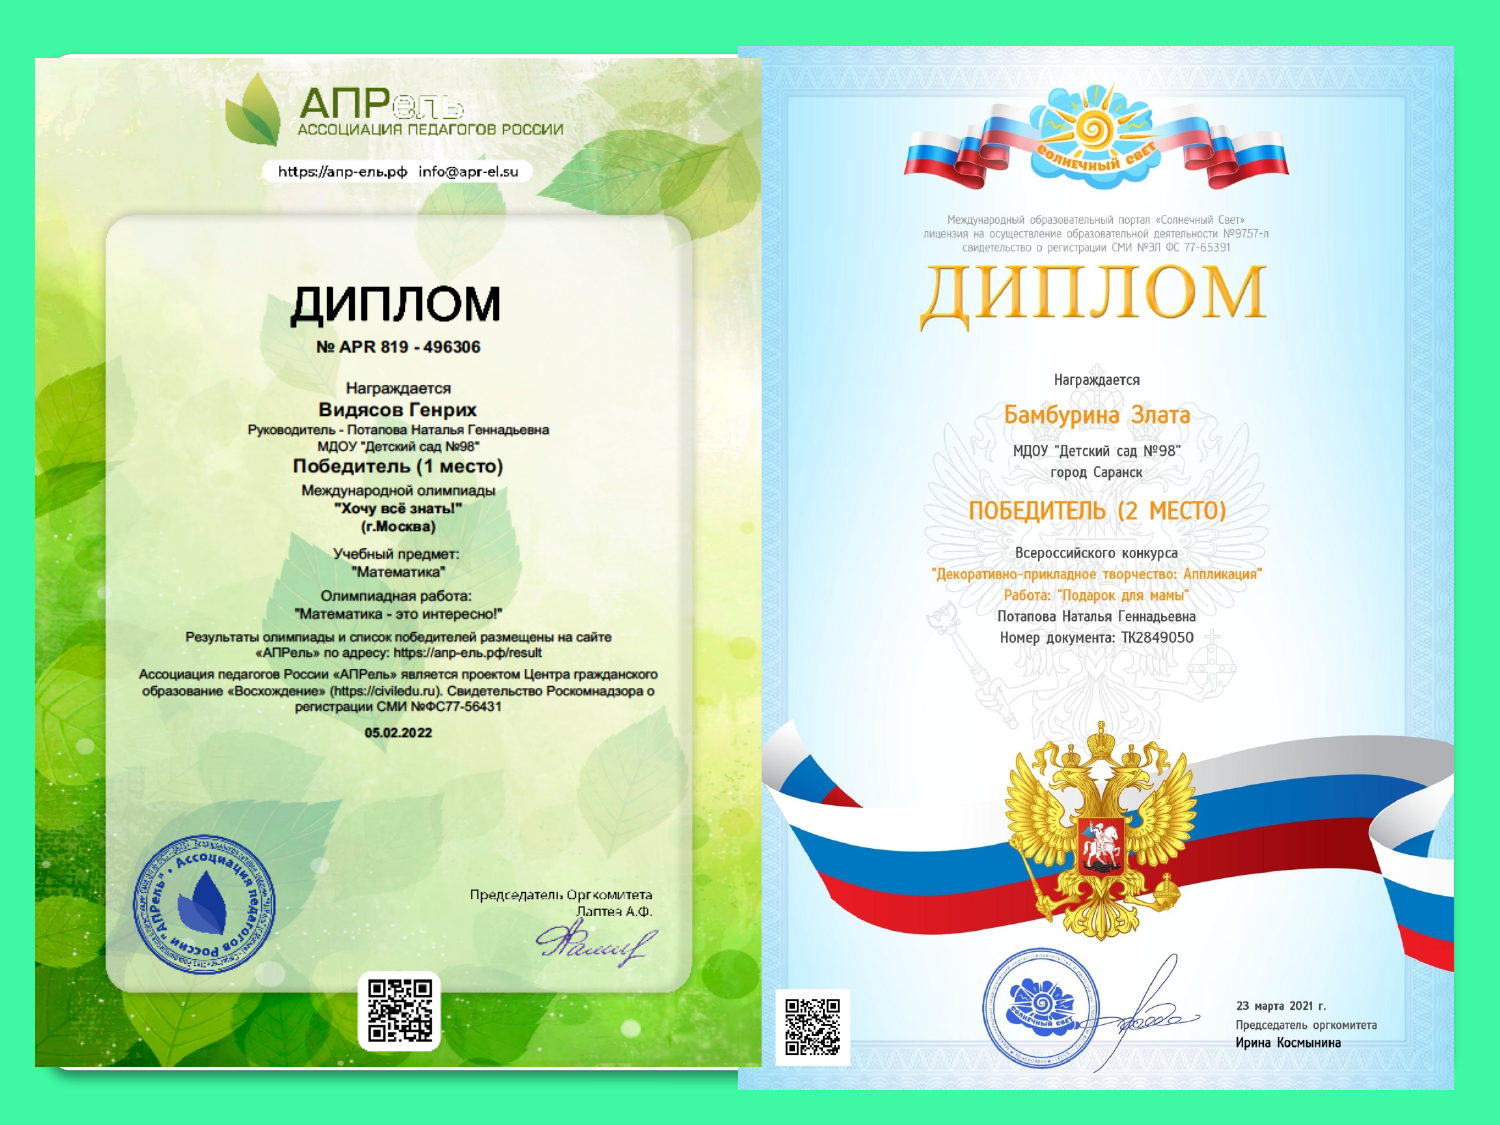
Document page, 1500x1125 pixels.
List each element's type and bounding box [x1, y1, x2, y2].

picture [738, 46, 1454, 1091]
text_box [34, 58, 762, 1067]
